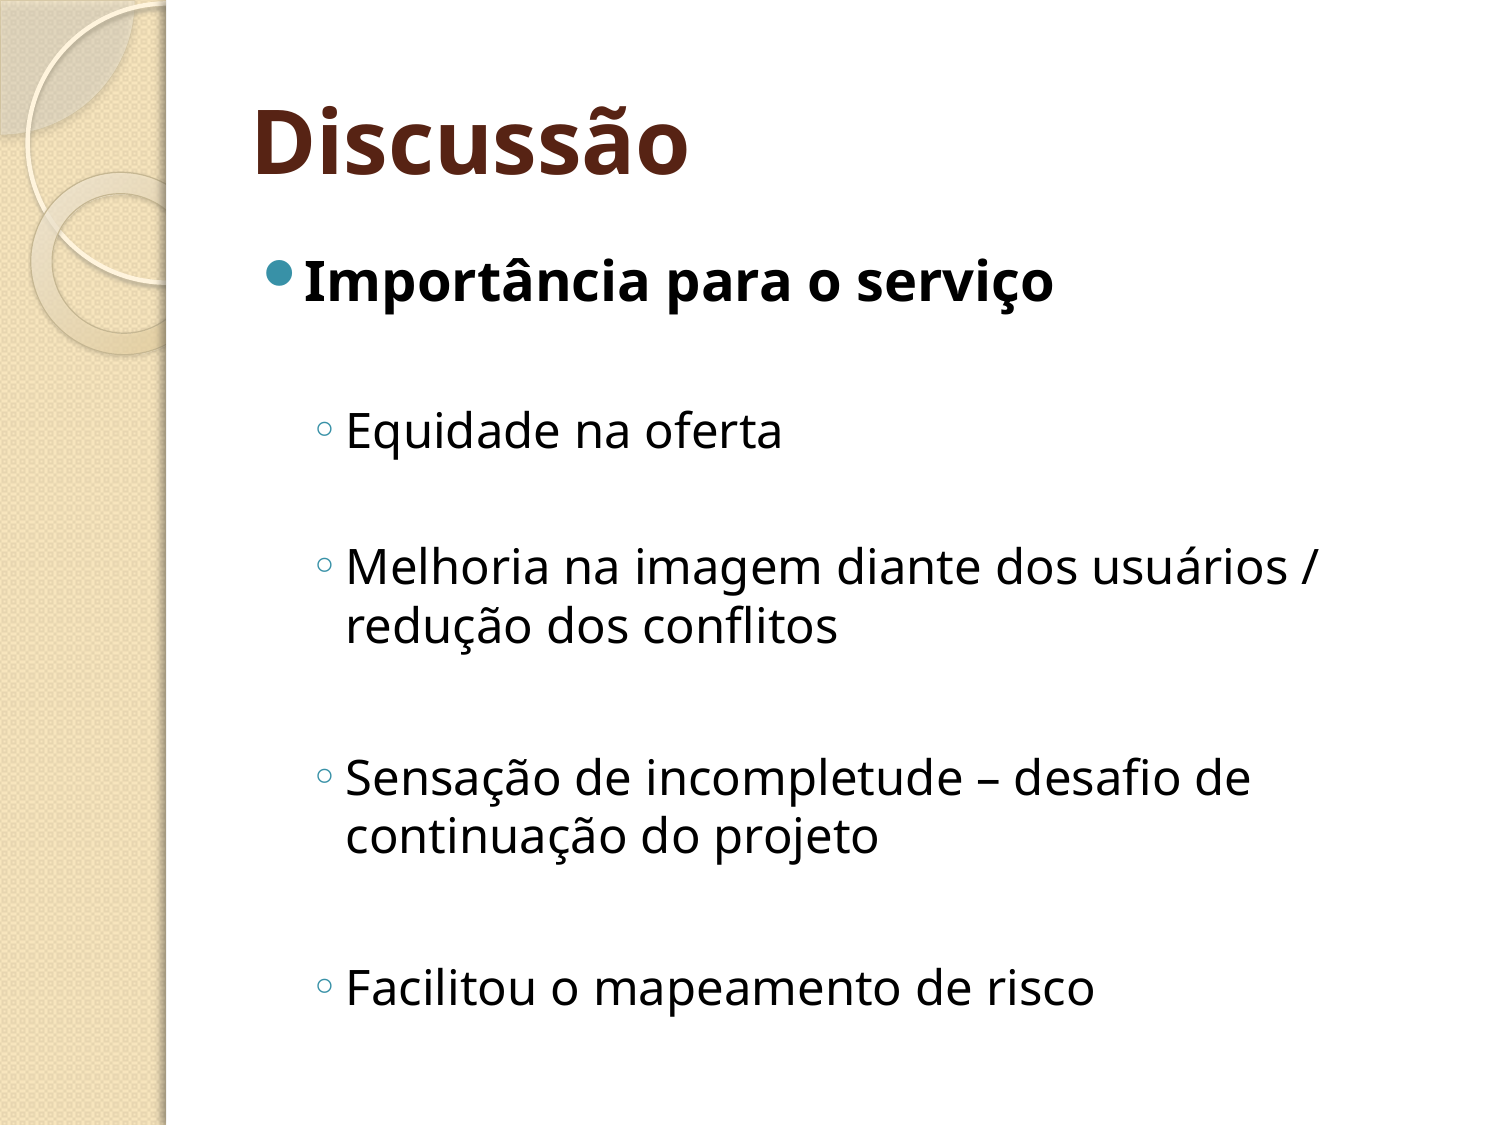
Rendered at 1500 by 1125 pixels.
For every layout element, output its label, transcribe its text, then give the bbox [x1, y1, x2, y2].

title Discussão [235, 45, 1466, 233]
list Importância para o serviço Equidade na oferta Melhoria na imagem diante dos usuários / redução dos conflitos Sensação de incompletude – desafio de continuação do projeto Facilitou o mapeamento de risco [235, 237, 1466, 1025]
